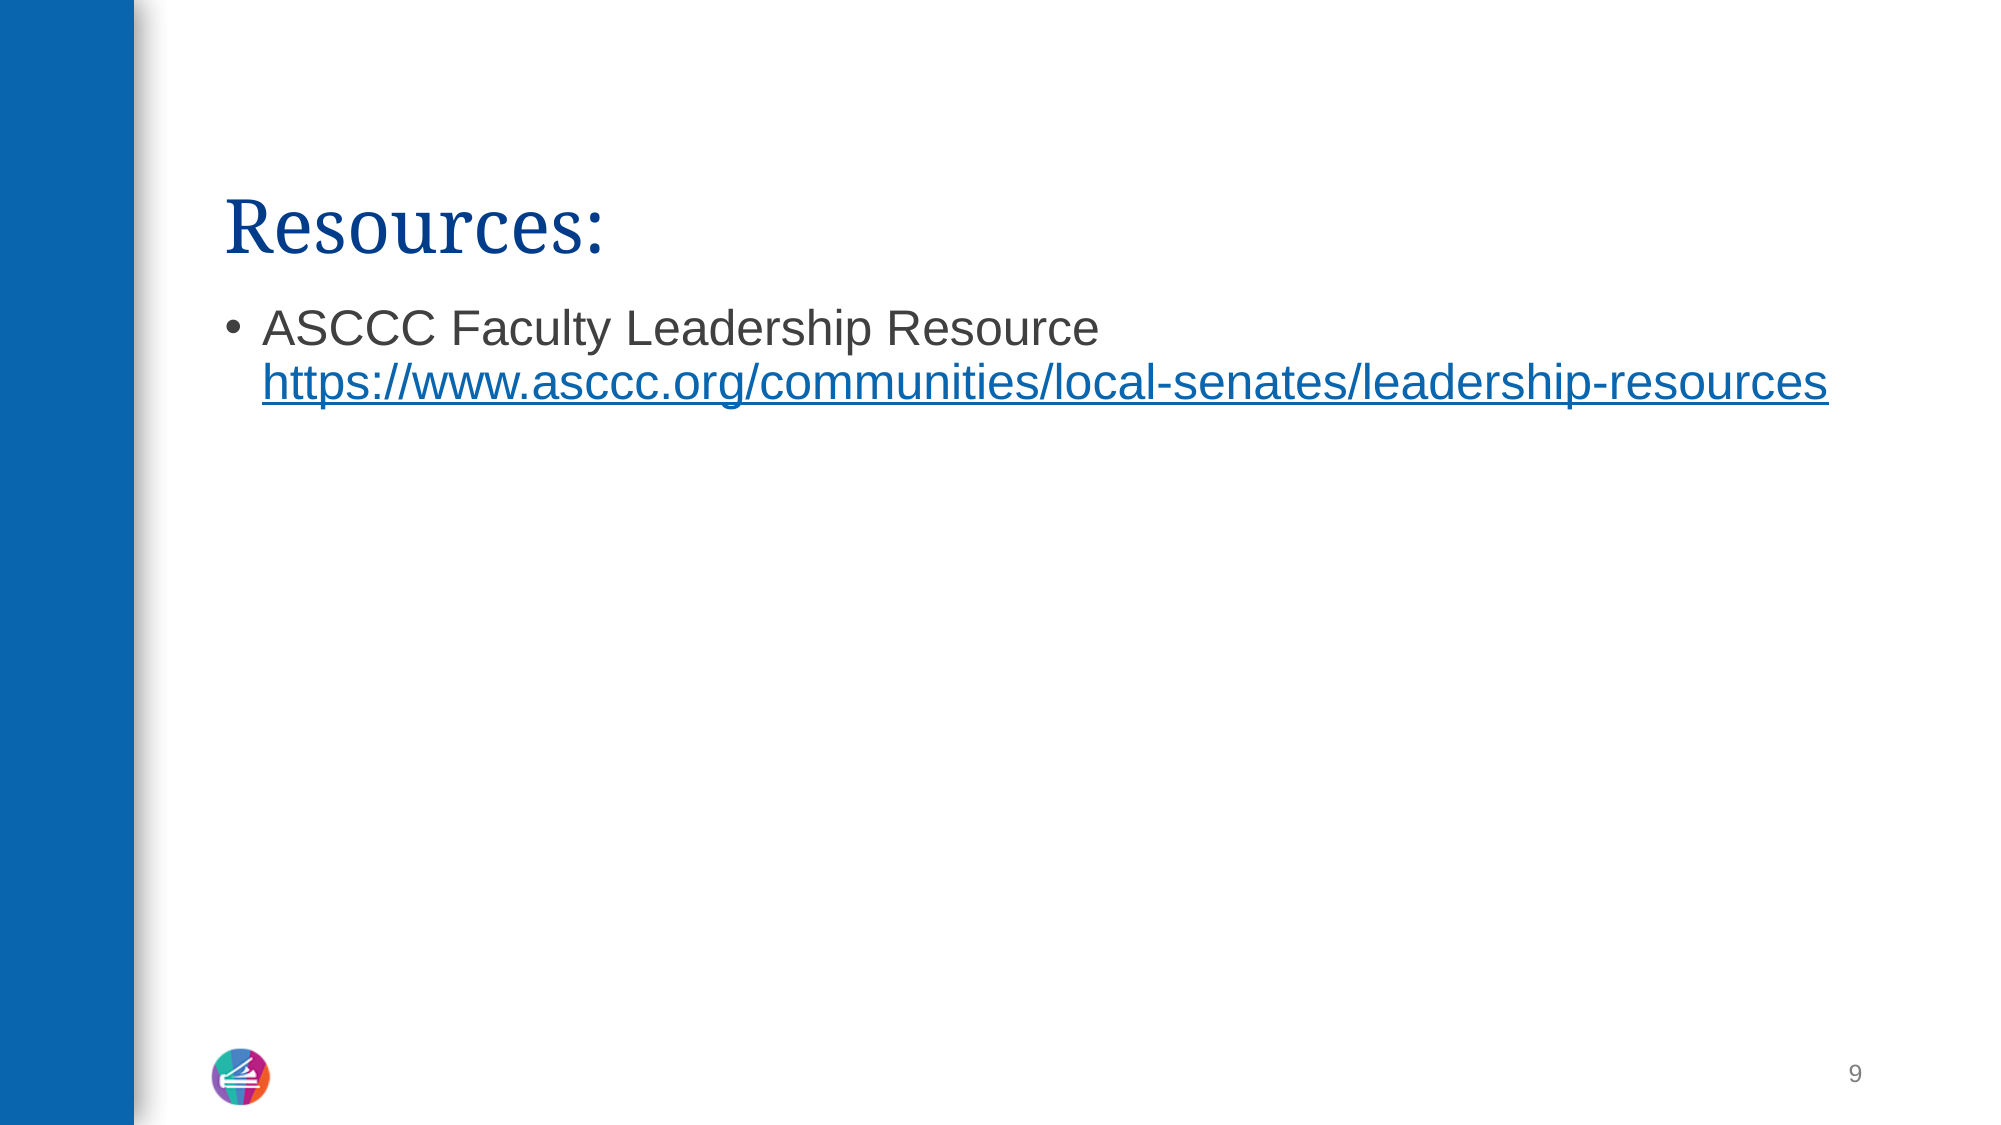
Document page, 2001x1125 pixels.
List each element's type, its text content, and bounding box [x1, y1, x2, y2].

picture [209, 1046, 272, 1108]
slide_number 9 [1712, 1042, 1863, 1103]
title Resources: [209, 59, 1858, 278]
list ASCCC Faculty Leadership Resource https://www.asccc.org/communities/local-senates/leadership-resources [209, 294, 1860, 1020]
